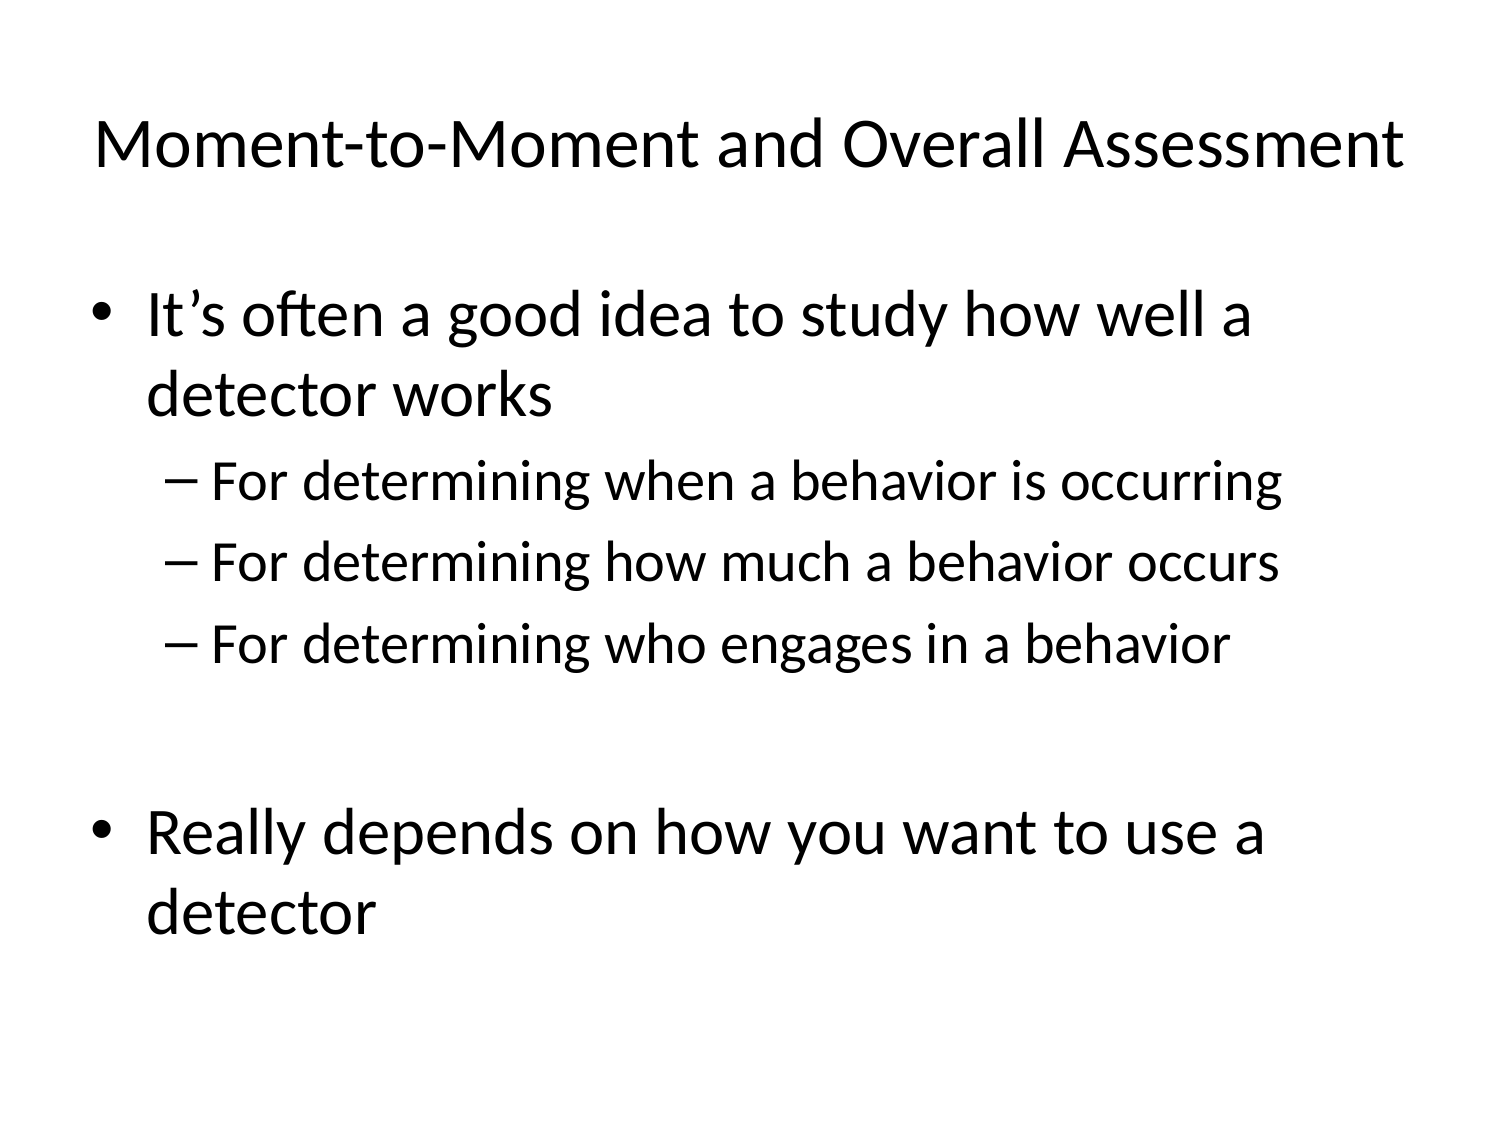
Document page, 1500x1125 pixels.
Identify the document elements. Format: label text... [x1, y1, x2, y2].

list It’s often a good idea to study how well a detector works For determining when a behavior is occurring For determining how much a behavior occurs For determining who engages in a behavior Really depends on how you want to use a detector [75, 262, 1425, 1005]
title Moment-to-Moment and Overall Assessment [75, 45, 1425, 233]
